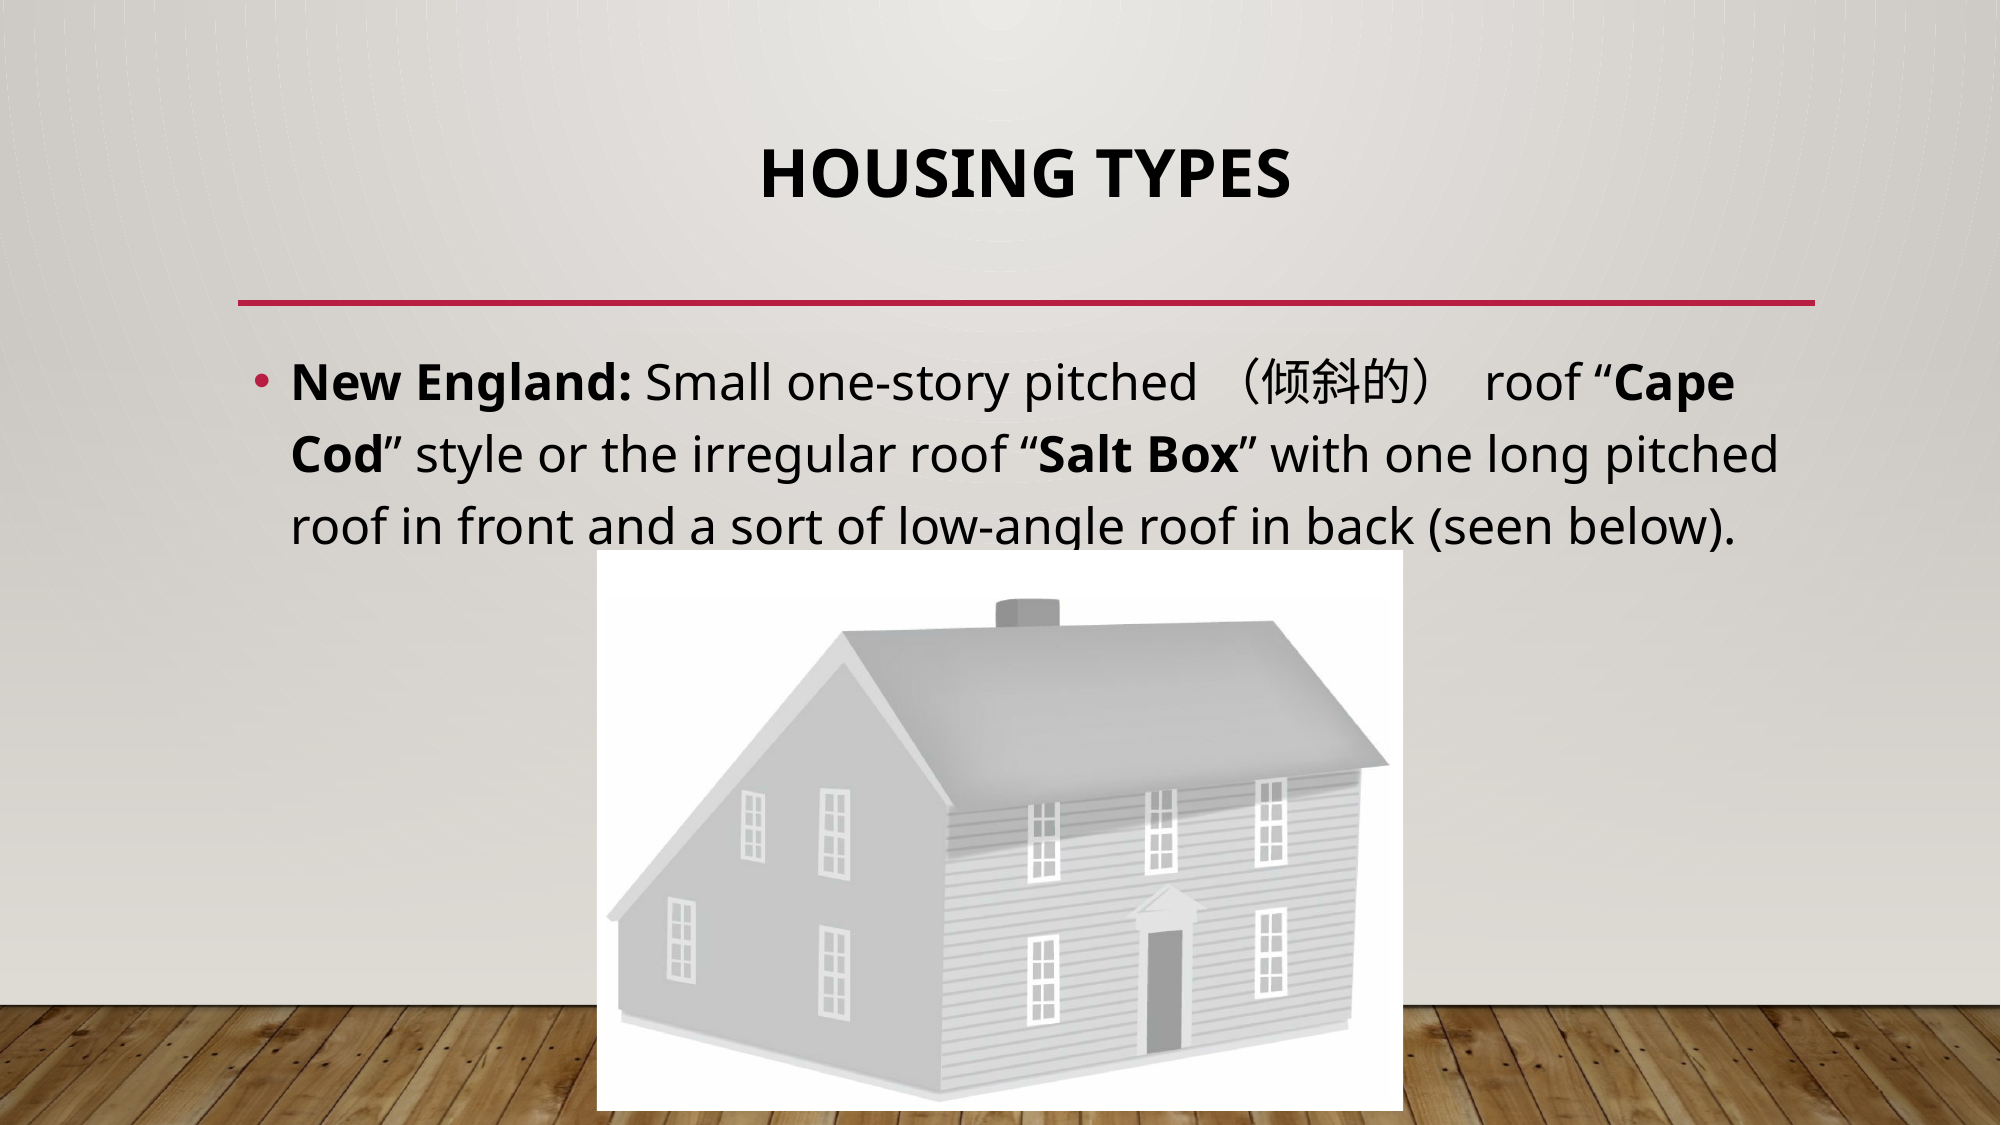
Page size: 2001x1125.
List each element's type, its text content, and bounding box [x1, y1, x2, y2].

title Housing Types [238, 131, 1814, 305]
list New England: Small one-story pitched（倾斜的） roof “Cape Cod” style or the irregular roof “Salt Box” with one long pitched roof in front and a sort of low-angle roof in back (seen below). [238, 330, 1814, 897]
picture [0, 550, 2000, 1125]
